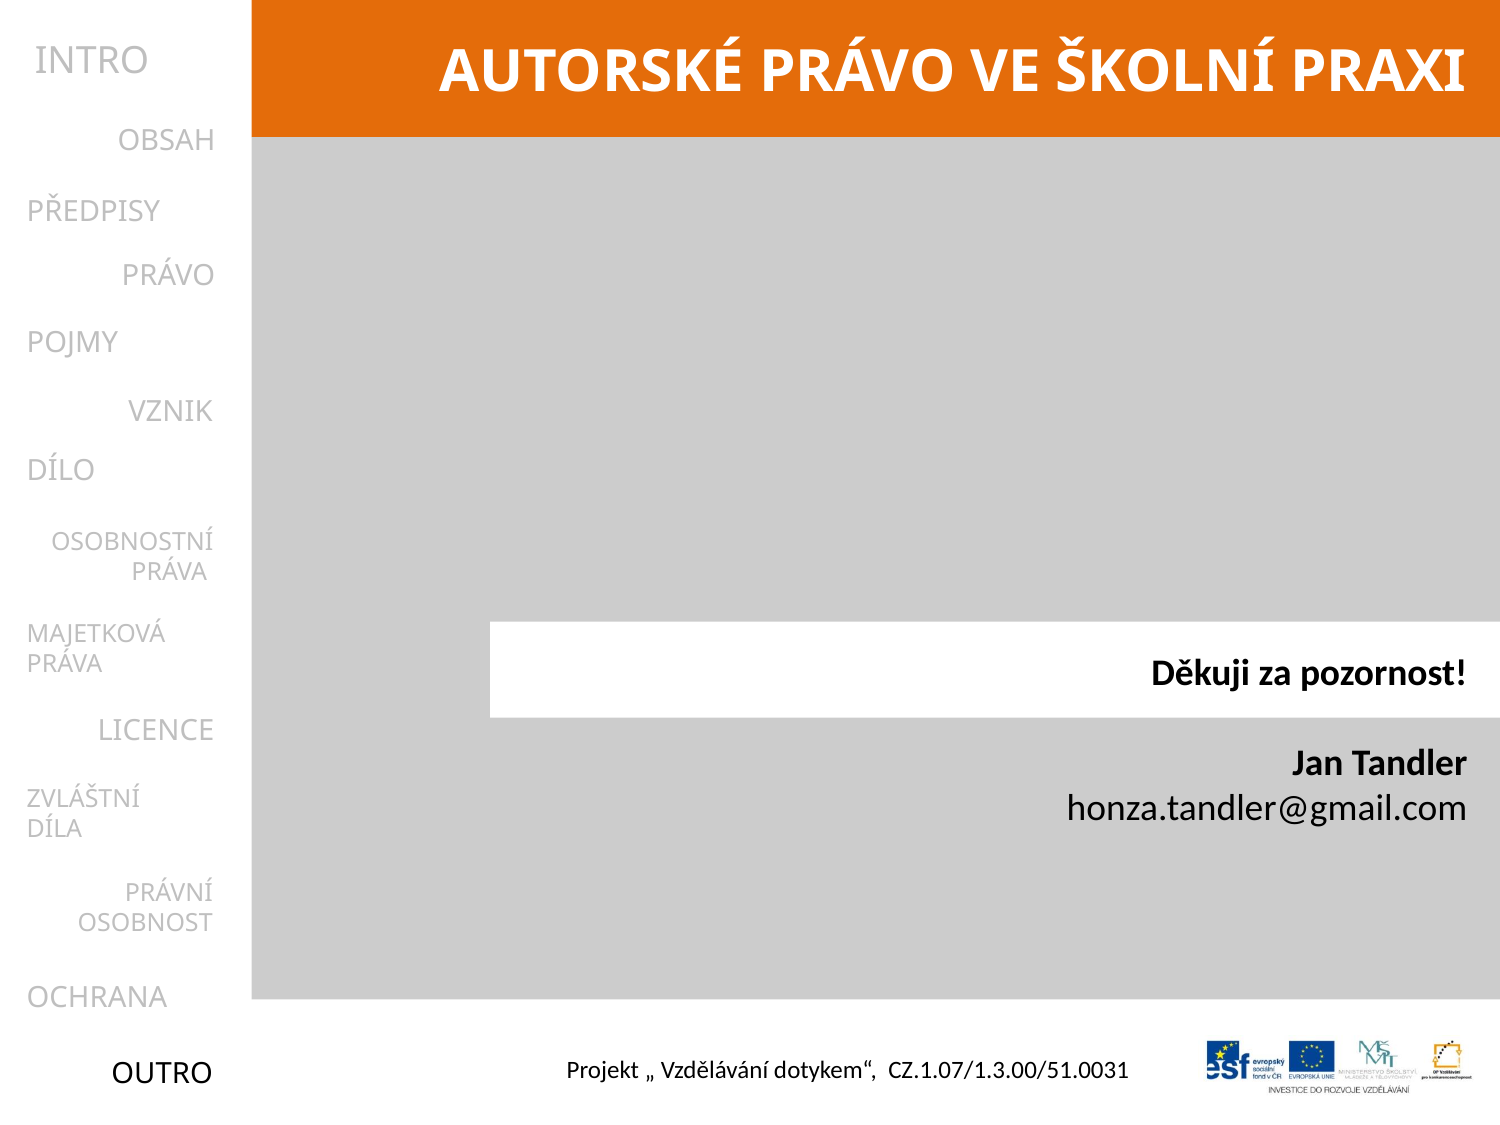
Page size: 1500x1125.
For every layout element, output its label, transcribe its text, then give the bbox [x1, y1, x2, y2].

text_box DÍLO [11, 444, 224, 494]
text_box [490, 621, 1500, 718]
text_box Děkuji za pozornost! Jan Tandler honza.tandler@gmail.com [394, 640, 1483, 835]
text_box OSOBNOSTNÍ PRÁVA [17, 518, 229, 593]
picture [1198, 1035, 1480, 1098]
text_box ZVLÁŠTNÍ DÍLA [11, 775, 224, 850]
text_box MAJETKOVÁ PRÁVA [11, 609, 224, 685]
text_box LICENCE [17, 704, 230, 754]
text_box PRÁVNÍ OSOBNOST [17, 869, 228, 945]
text_box OUTRO [16, 1046, 228, 1097]
text_box POJMY [11, 316, 224, 366]
text_box OCHRANA [11, 971, 224, 1021]
text_box PRÁVO [19, 248, 230, 299]
text_box VZNIK [16, 385, 228, 435]
text_box INTRO [20, 28, 231, 89]
text_box OBSAH [19, 114, 231, 164]
text_box PŘEDPISY [11, 184, 224, 235]
